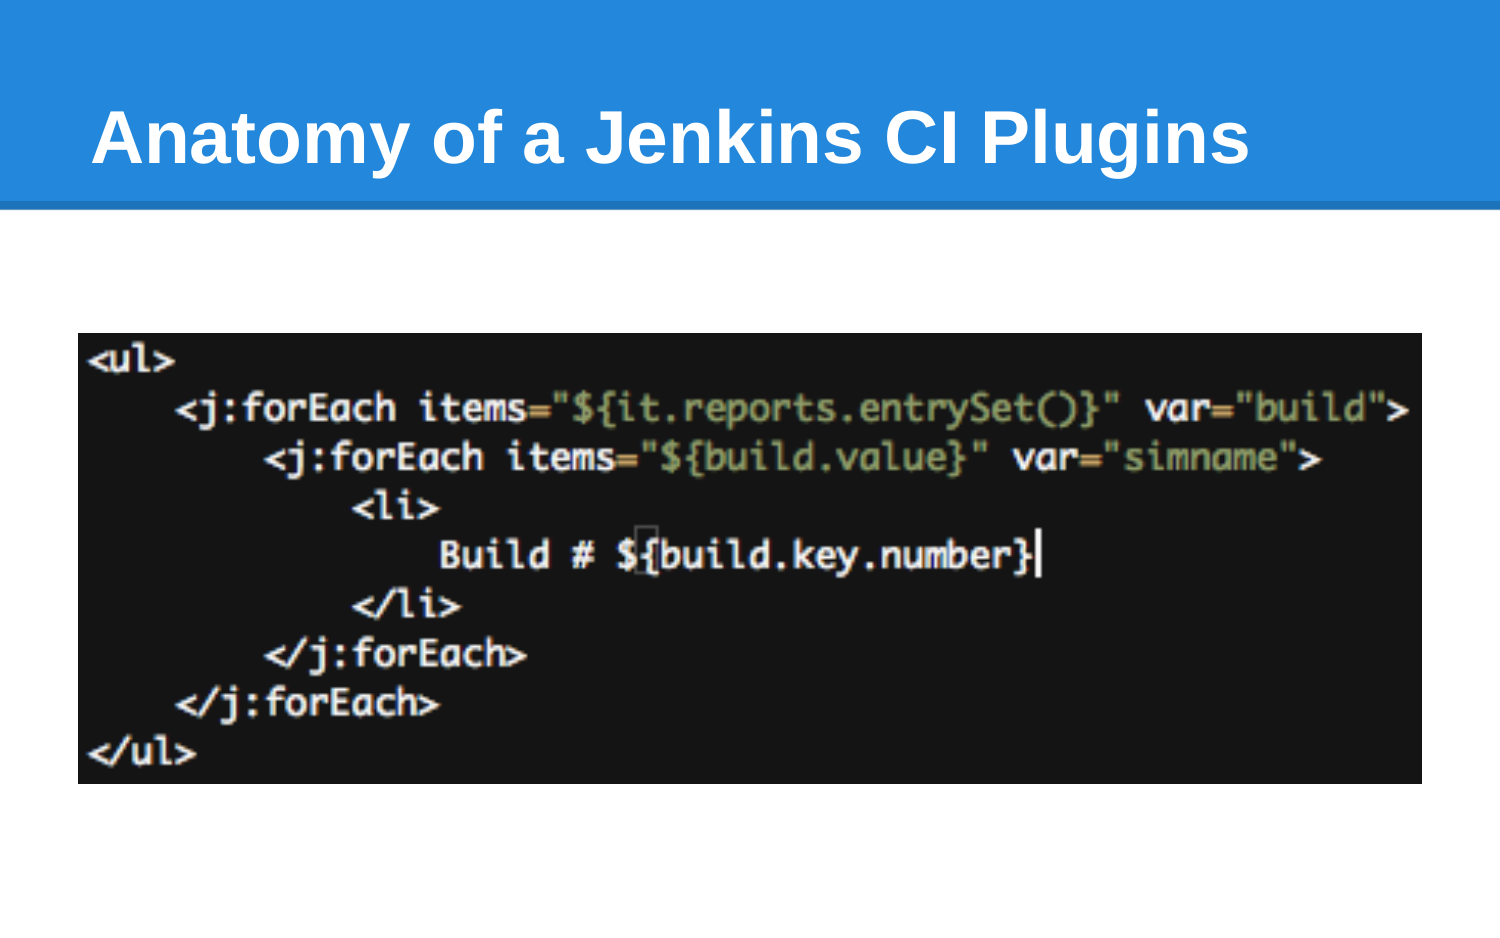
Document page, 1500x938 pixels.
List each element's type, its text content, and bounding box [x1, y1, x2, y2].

picture [78, 333, 1422, 784]
title Anatomy of a Jenkins CI Plugins [75, 37, 1425, 194]
